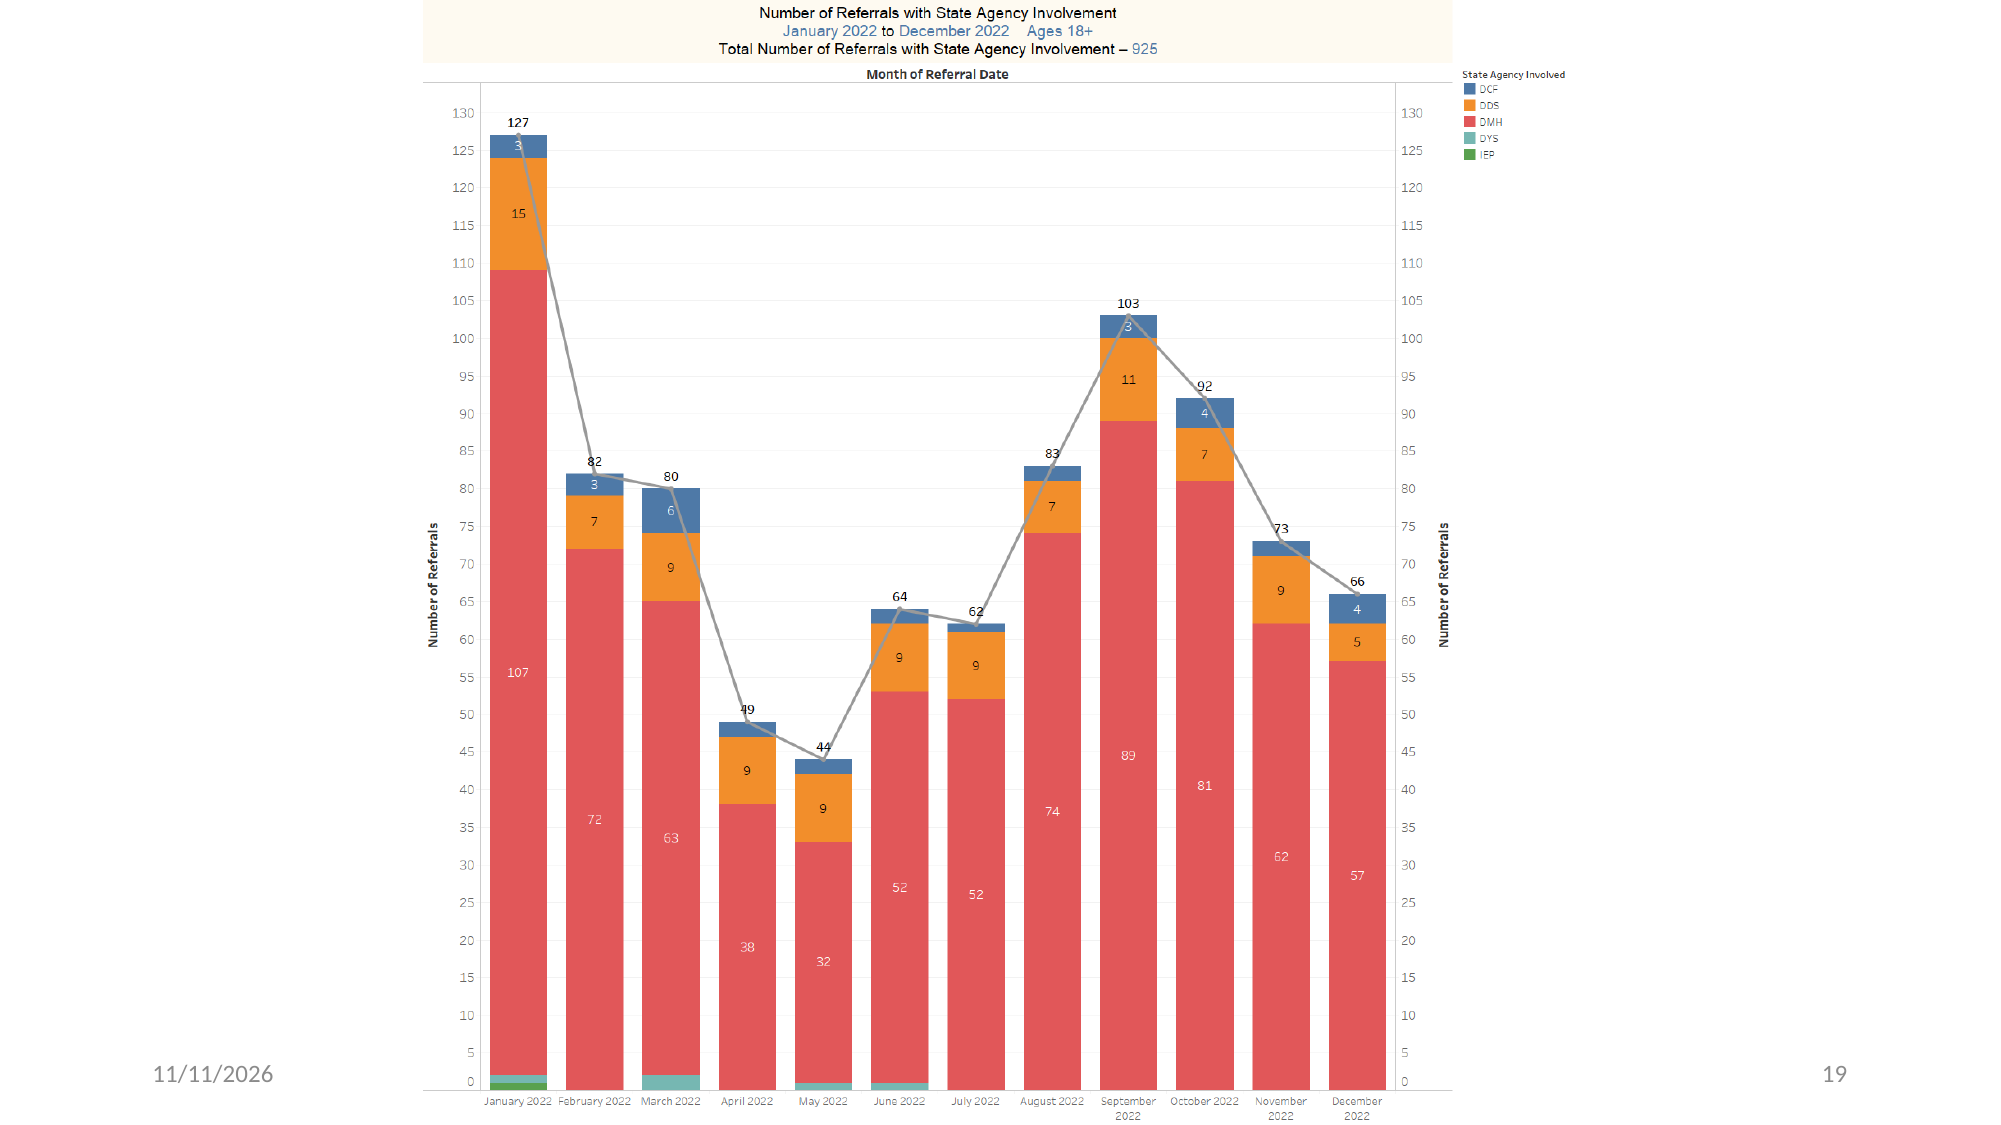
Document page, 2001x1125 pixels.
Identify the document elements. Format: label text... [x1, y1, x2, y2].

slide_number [137, 1042, 423, 1103]
slide_number 19 [1576, 1042, 1863, 1103]
picture [423, 0, 1576, 1125]
